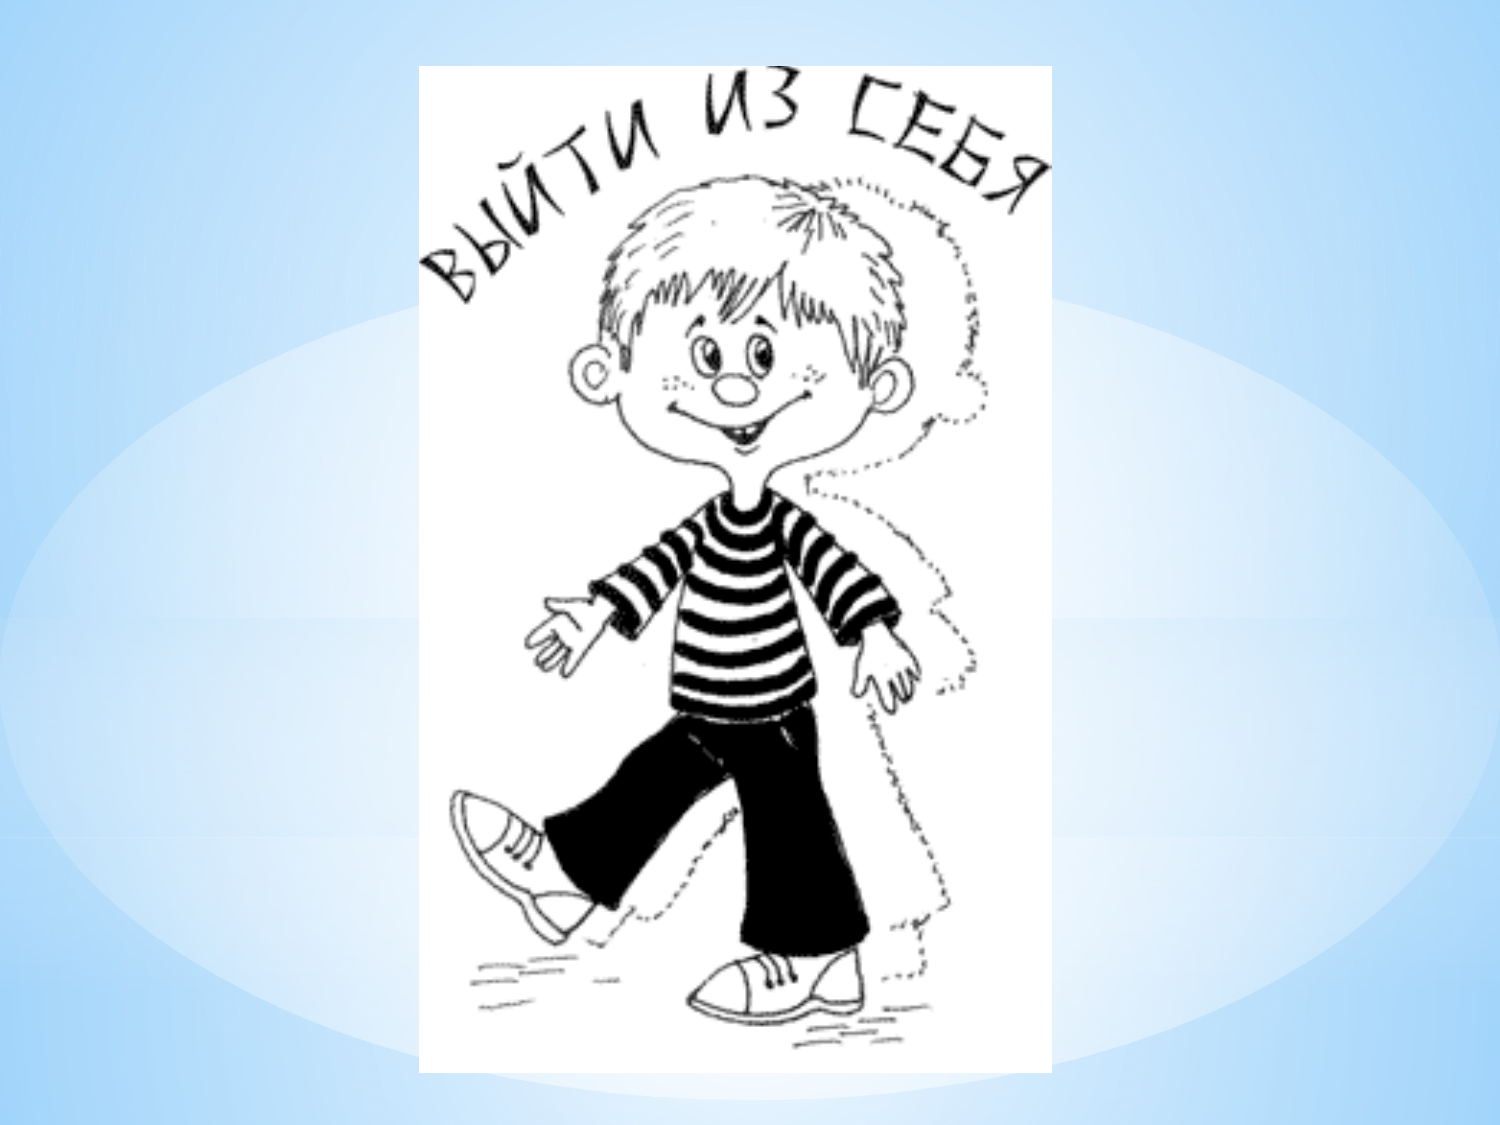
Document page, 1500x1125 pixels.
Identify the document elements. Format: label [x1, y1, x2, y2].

list [418, 66, 1052, 1073]
